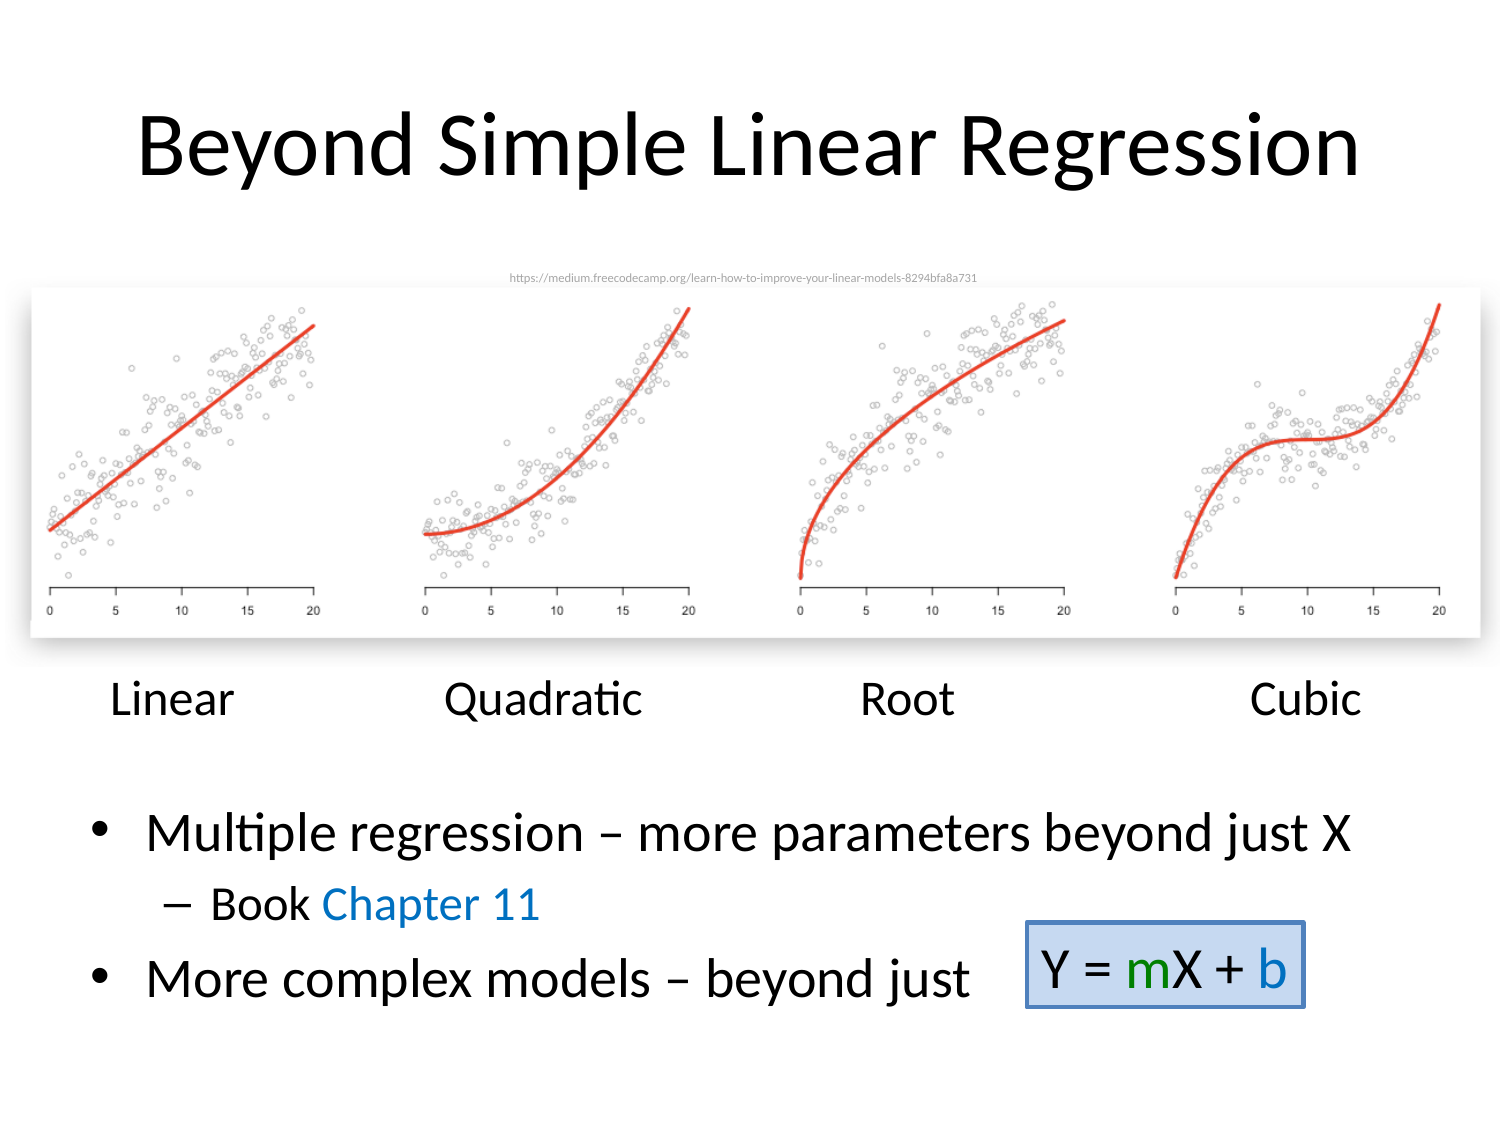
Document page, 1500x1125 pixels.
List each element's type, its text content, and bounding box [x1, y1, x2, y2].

list Multiple regression – more parameters beyond just X Book Chapter 11 More complex models – beyond just [75, 787, 1425, 1063]
text_box Y = mX + b [1026, 922, 1304, 1008]
title Beyond Simple Linear Regression [75, 45, 1425, 233]
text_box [5, 262, 1500, 735]
